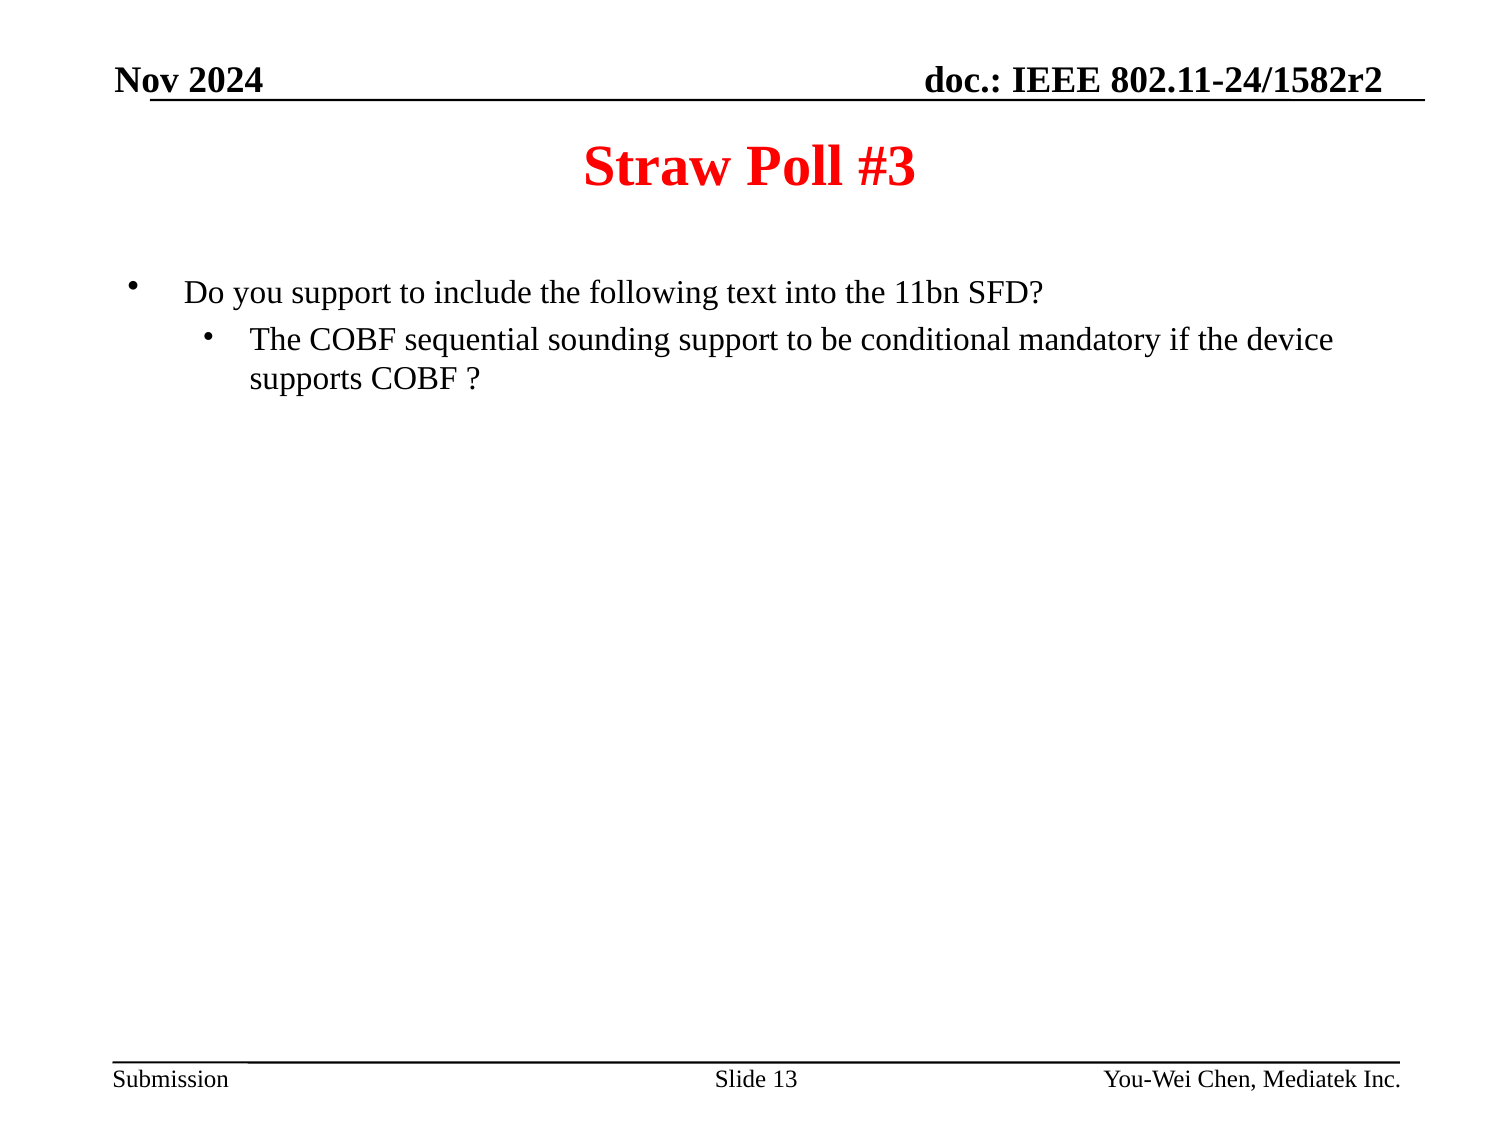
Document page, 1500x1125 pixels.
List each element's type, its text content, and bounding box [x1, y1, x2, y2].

list Do you support to include the following text into the 11bn SFD? The COBF sequential sounding support to be conditional mandatory if the device supports COBF ? [112, 262, 1388, 1001]
title Straw Poll #3 [112, 112, 1388, 213]
slide_number Slide 13 [712, 1061, 800, 1093]
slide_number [114, 0, 265, 101]
footer You-Wei Chen, Mediatek Inc. [1098, 1061, 1402, 1093]
